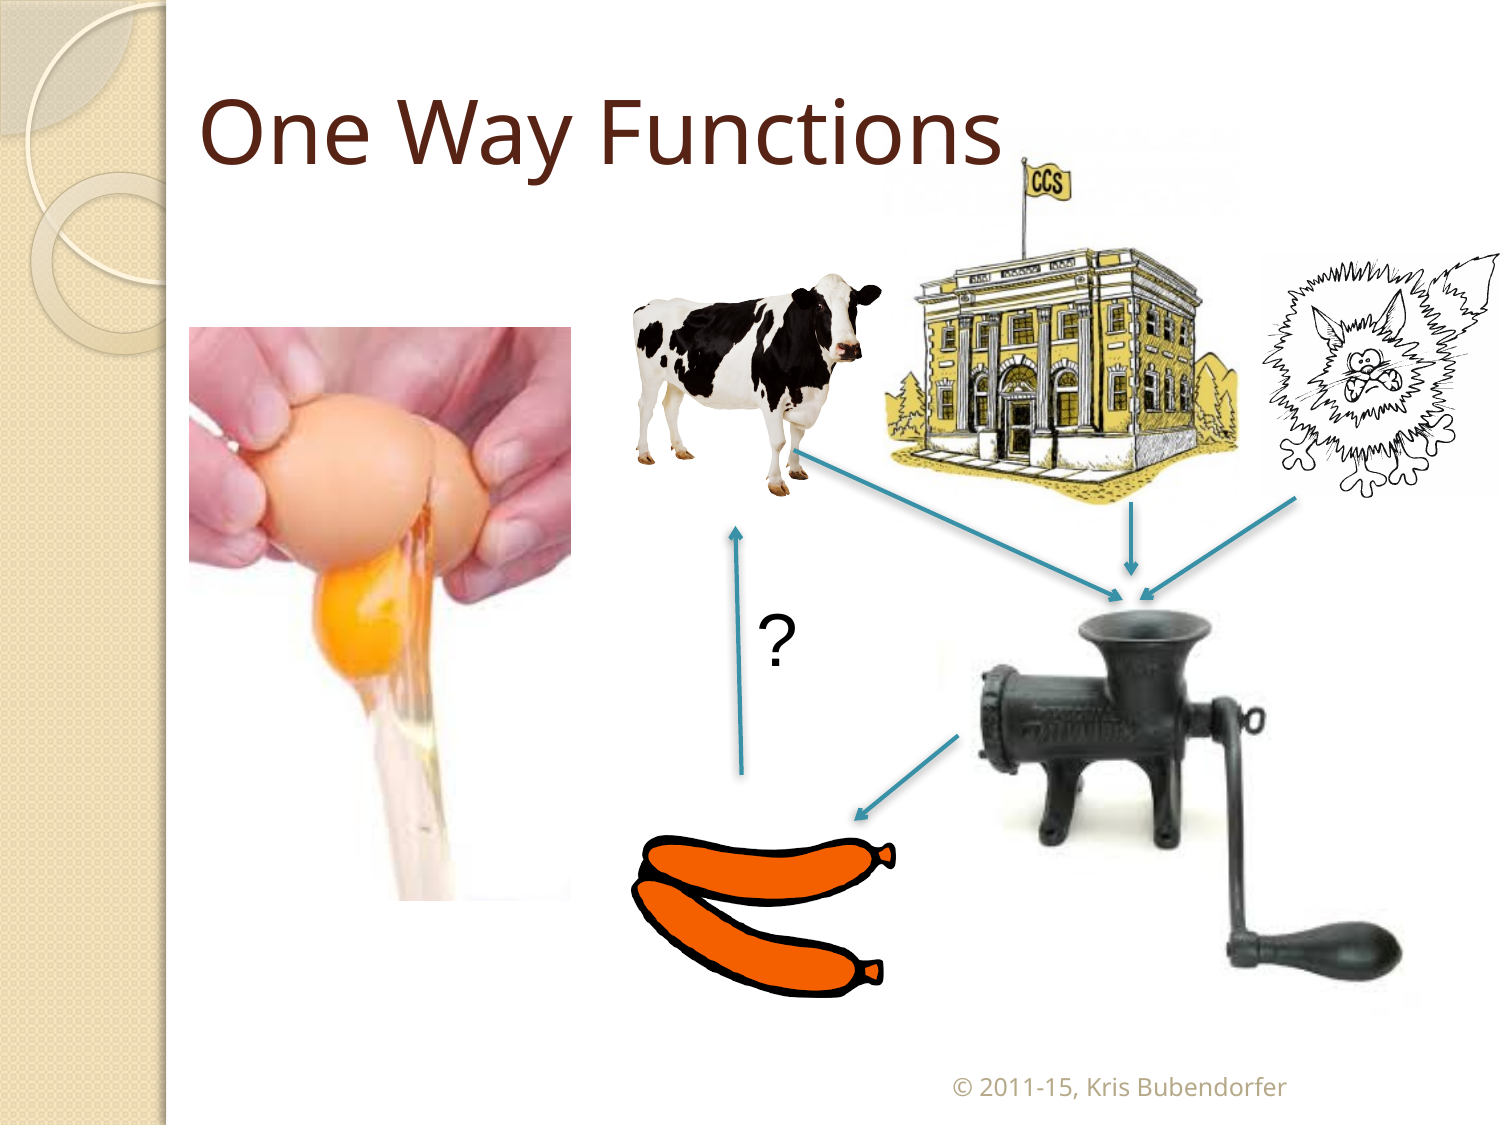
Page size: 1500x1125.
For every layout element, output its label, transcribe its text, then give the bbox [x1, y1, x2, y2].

footer © 2011-15, Kris Bubendorfer [937, 1034, 1413, 1113]
title One Way Functions [182, 34, 1413, 223]
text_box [735, 525, 833, 776]
picture [189, 327, 572, 901]
picture [937, 575, 1434, 1018]
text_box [793, 449, 1296, 601]
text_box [631, 735, 959, 999]
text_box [631, 128, 1500, 527]
